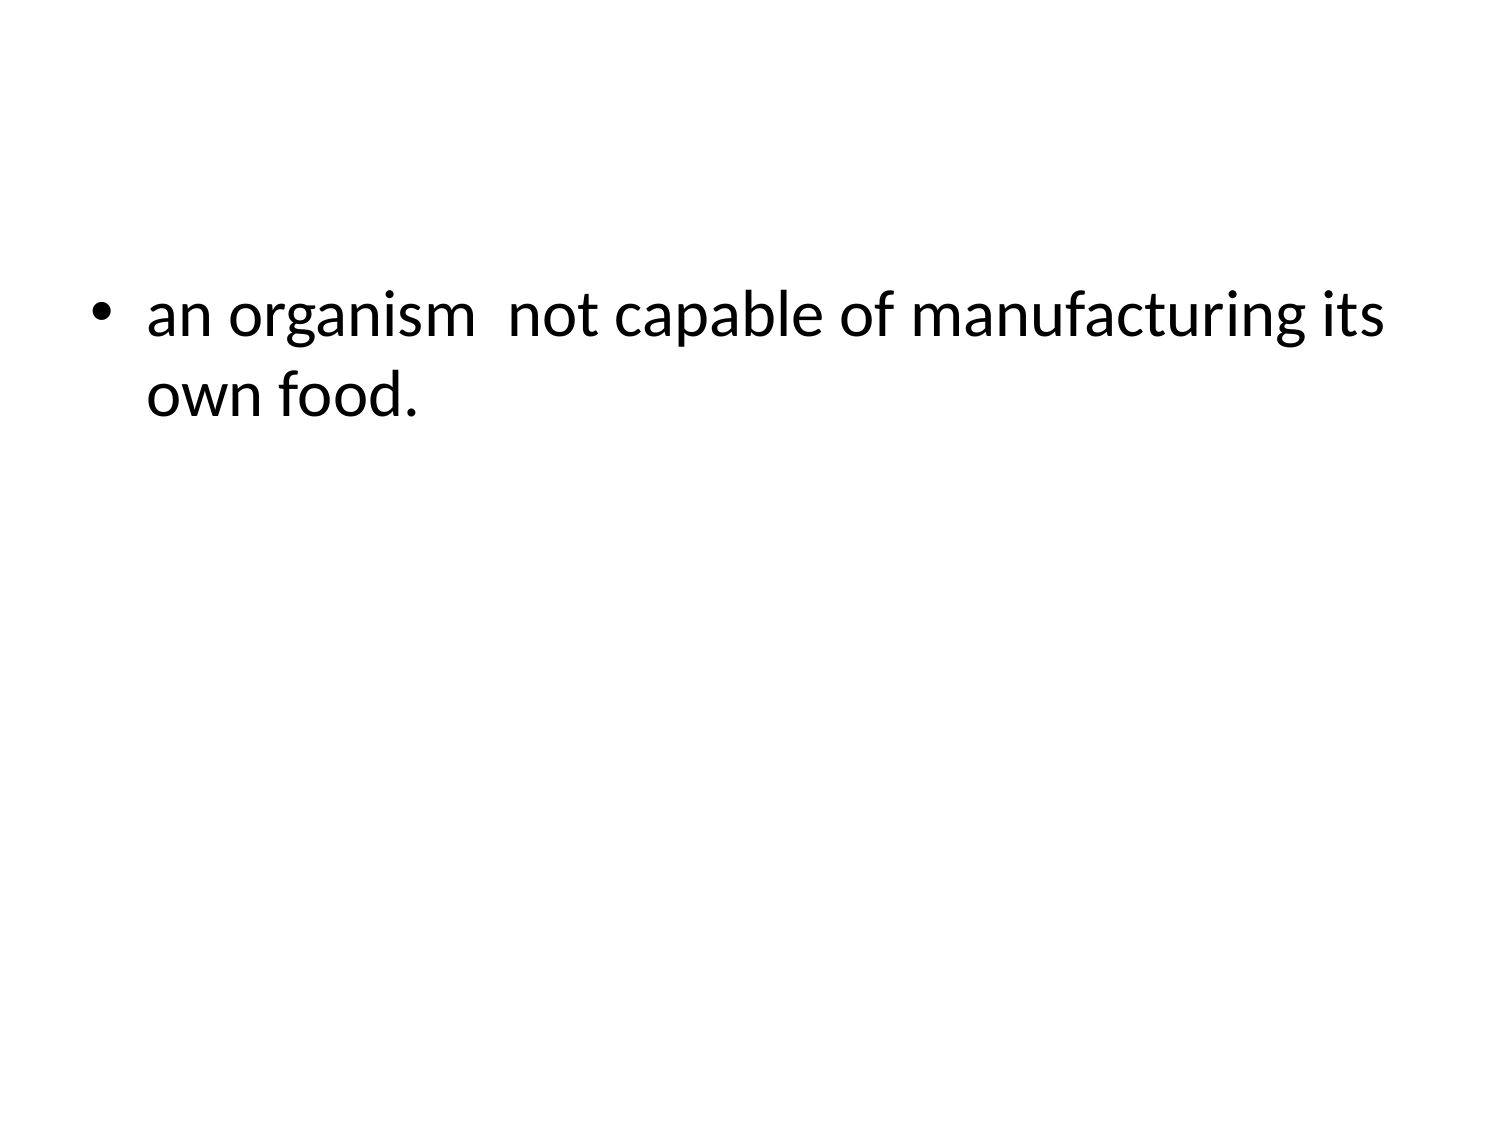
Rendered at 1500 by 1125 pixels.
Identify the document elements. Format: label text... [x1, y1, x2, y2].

list an organism not capable of manufacturing its own food. [75, 262, 1425, 1005]
